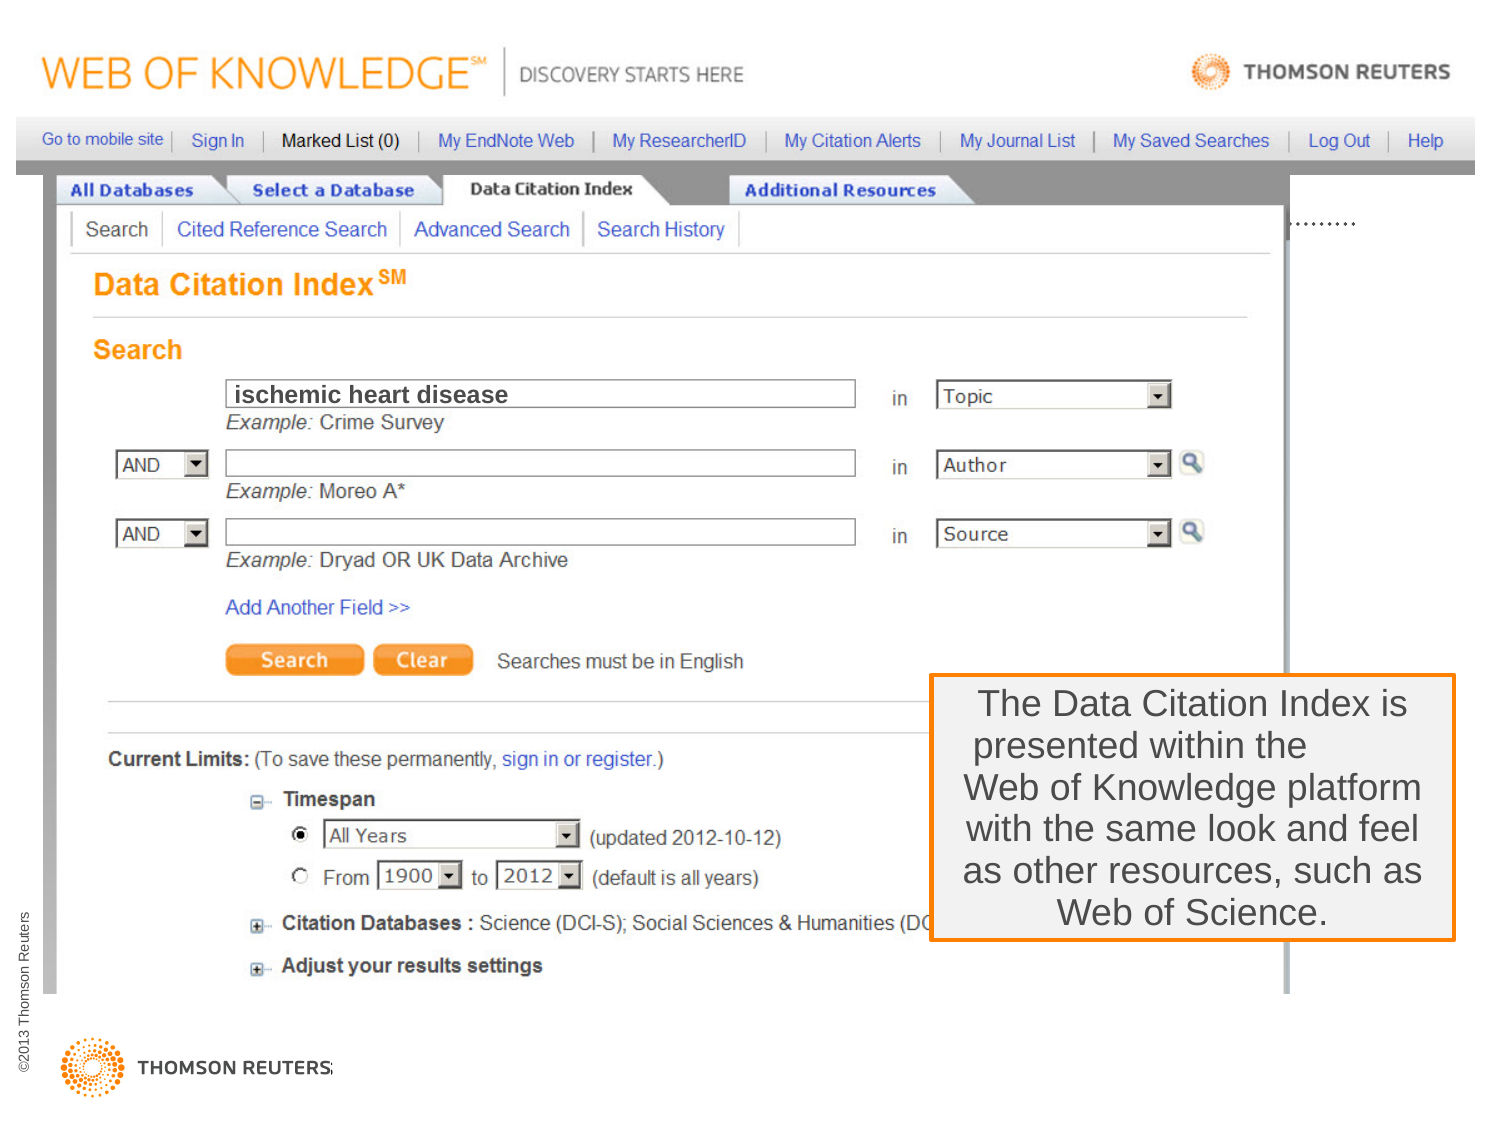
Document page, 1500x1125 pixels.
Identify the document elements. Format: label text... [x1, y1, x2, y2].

picture [16, 32, 1476, 994]
picture [60, 1037, 333, 1125]
text_box The Data Citation Index is presented within the Web of Knowledge platform with the same look and feel as other resources, such as Web of Science. [1295, 675, 1455, 940]
